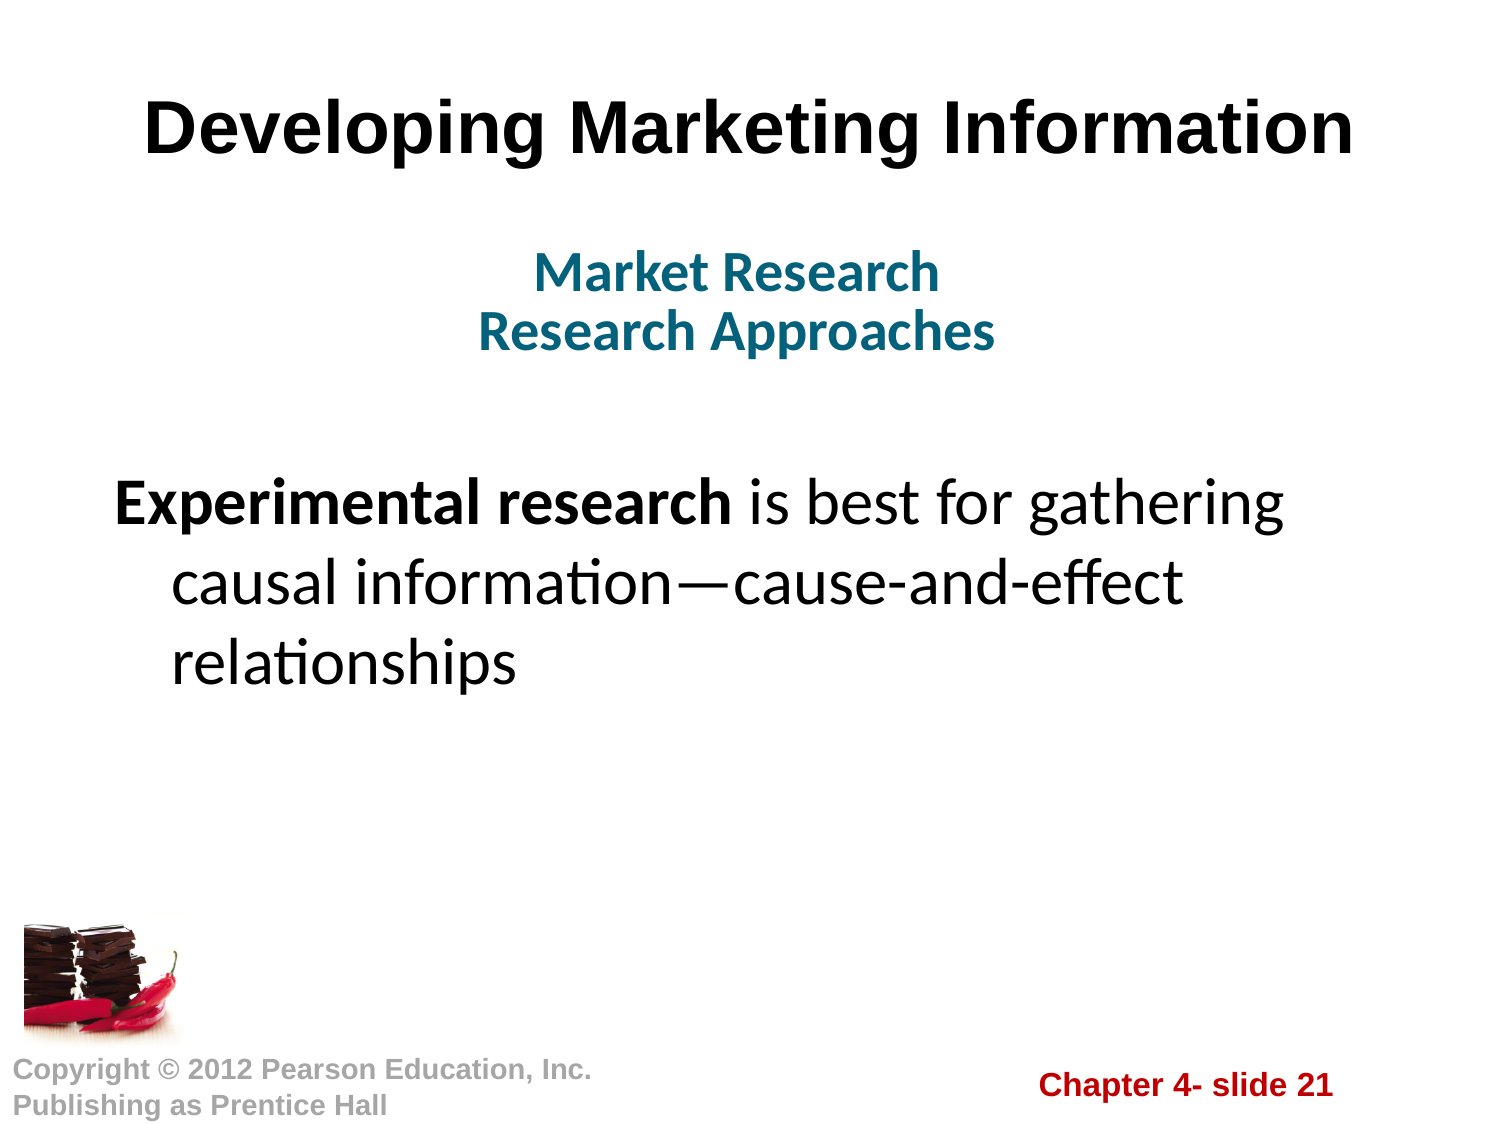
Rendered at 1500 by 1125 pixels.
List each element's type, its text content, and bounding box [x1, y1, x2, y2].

list Experimental research is best for gathering causal information—cause-and-effect relationships [99, 449, 1376, 1125]
picture [24, 912, 99, 1050]
title Developing Marketing Information [112, 37, 1388, 226]
list Market Research Research Approaches [149, 237, 1326, 301]
